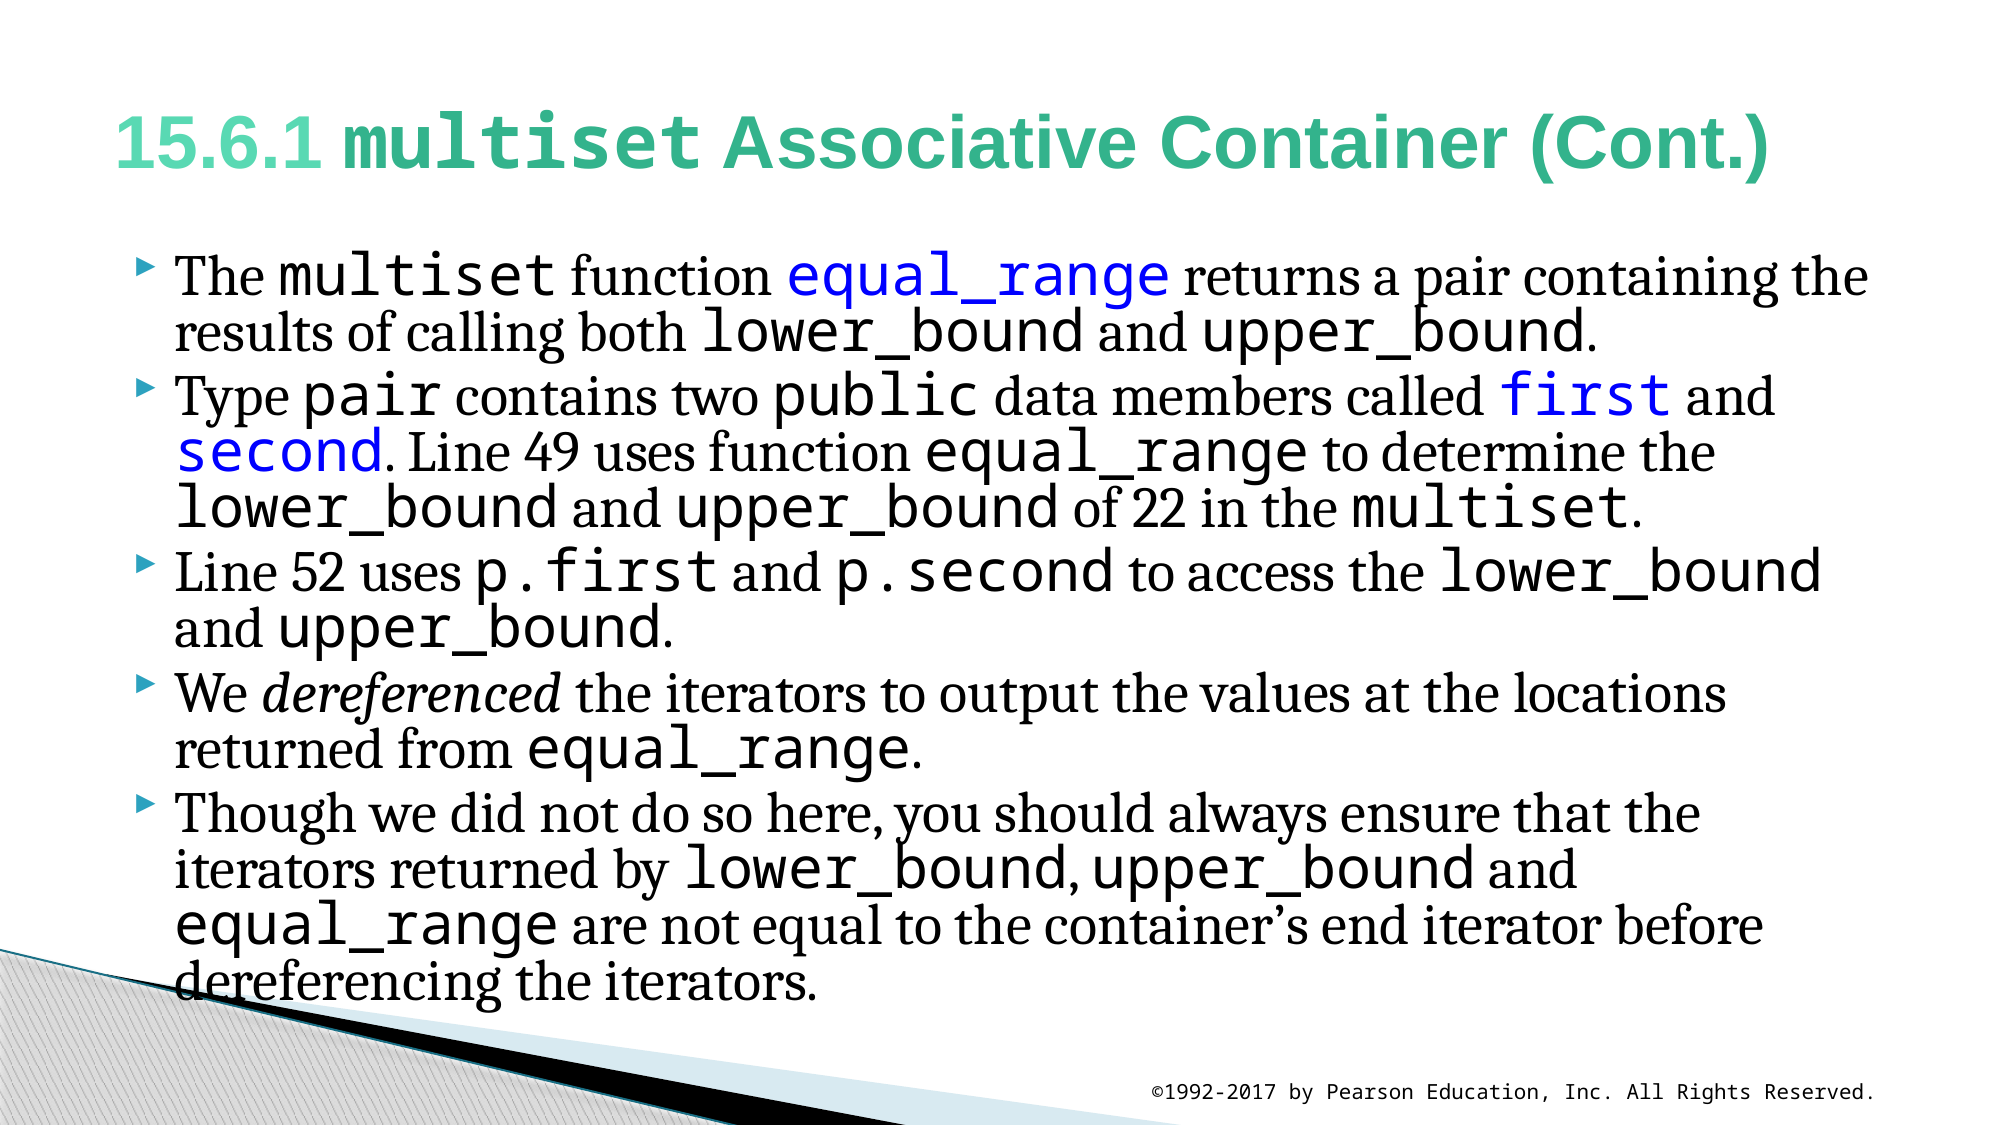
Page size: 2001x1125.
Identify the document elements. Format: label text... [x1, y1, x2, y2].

footer ©1992-2017 by Pearson Education, Inc. All Rights Reserved. [866, 1051, 1892, 1112]
list The multiset function equal_range returns a pair containing the results of calling both lower_bound and upper_bound. Type pair contains two public data members called first and second. Line 49 uses function equal_range to determine the lower_bound and upper_bound of 22 in the multiset. Line 52 uses p.first and p.second to access the lower_bound and upper_bound. We dereferenced the iterators to output the values at the locations returned from equal_range. Though we did not do so here, you should always ensure that the iterators returned by lower_bound, upper_bound and equal_range are not equal to the container’s end iterator before dereferencing the iterators. [99, 242, 1900, 986]
title 15.6.1 multiset Associative Container (Cont.) [99, 45, 1900, 233]
